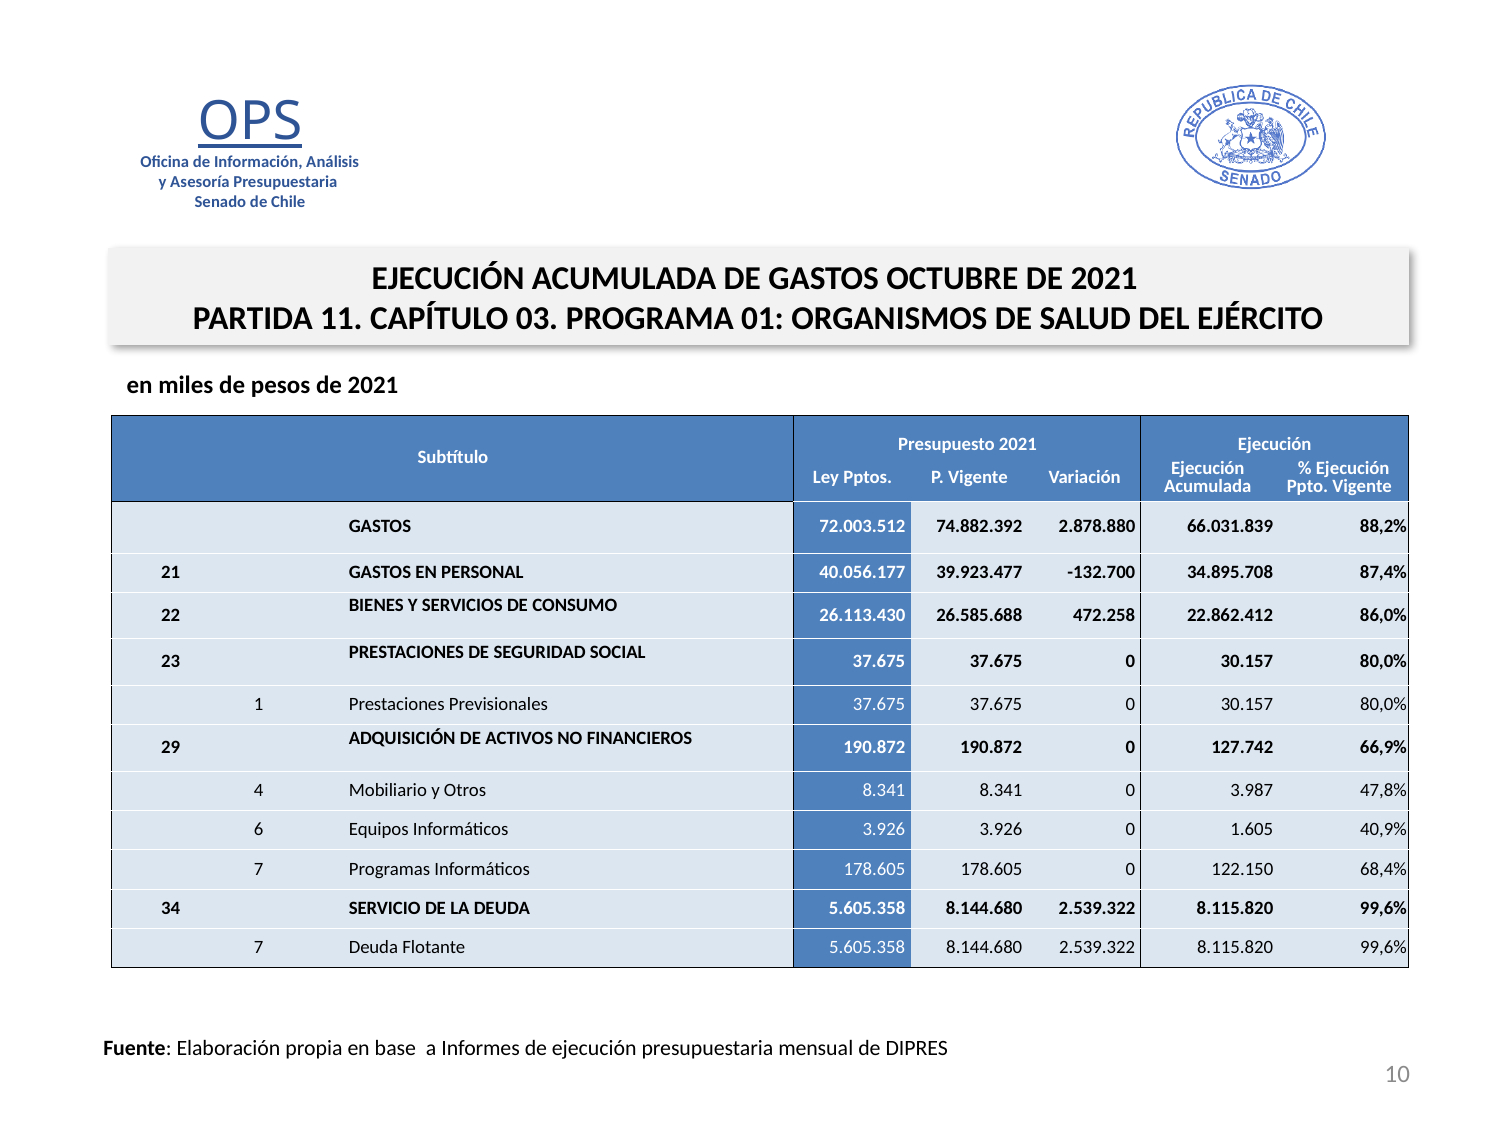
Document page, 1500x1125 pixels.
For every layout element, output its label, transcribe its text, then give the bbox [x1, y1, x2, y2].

table_cell 4 [229, 772, 288, 810]
table_cell Prestaciones Previsionales [347, 686, 793, 724]
table_cell 88,2% [1275, 502, 1408, 553]
table_cell [112, 929, 229, 967]
table_cell [288, 502, 347, 553]
table_cell 2.878.880 [1028, 502, 1140, 553]
table_cell Equipos Informáticos [347, 811, 793, 849]
table_cell Mobiliario y Otros [347, 772, 793, 810]
table_cell P. Vigente [911, 455, 1028, 501]
table_cell 0 [1028, 725, 1140, 771]
table_cell [229, 502, 288, 553]
table_cell 22.862.412 [1141, 593, 1275, 638]
table_cell [112, 502, 229, 553]
table_cell 47,8% [1275, 772, 1408, 810]
table_cell [288, 772, 347, 810]
table_cell [288, 850, 347, 889]
table_cell 74.882.392 [911, 502, 1028, 553]
table_cell 80,0% [1275, 639, 1408, 685]
table_cell [288, 593, 347, 638]
table_cell 8.144.680 [911, 890, 1028, 928]
table_cell 2.539.322 [1028, 890, 1140, 928]
table_cell 80,0% [1275, 686, 1408, 724]
table_cell Deuda Flotante [347, 929, 793, 967]
footer Fuente: Elaboración propia en base a Informes de ejecución presupuestaria mensual de DIPRES [88, 1026, 1353, 1087]
table_cell 8.144.680 [911, 929, 1028, 967]
table_header Ejecución [1141, 416, 1408, 455]
picture [1160, 78, 1340, 194]
table_header Presupuesto 2021 [794, 416, 1140, 455]
table_cell 66.031.839 [1141, 502, 1275, 553]
table_cell 99,6% [1275, 890, 1408, 928]
table_cell 34 [112, 890, 229, 928]
table_cell 0 [1028, 639, 1140, 685]
table_cell [229, 554, 288, 592]
text_box en miles de pesos de 2021 [111, 360, 1425, 412]
table_cell 37.675 [911, 686, 1028, 724]
table_cell 7 [229, 850, 288, 889]
table_cell [229, 593, 288, 638]
table_cell 37.675 [794, 686, 911, 724]
table_cell 23 [112, 639, 229, 685]
table_cell 8.115.820 [1141, 929, 1275, 967]
table_cell GASTOS [347, 502, 793, 553]
table_cell 37.675 [794, 639, 911, 685]
table_cell PRESTACIONES DE SEGURIDAD SOCIAL [347, 639, 793, 685]
table_cell 1.605 [1141, 811, 1275, 849]
table_cell 472.258 [1028, 593, 1140, 638]
table_cell 87,4% [1275, 554, 1408, 592]
table_cell Ley Pptos. [794, 455, 911, 501]
table_cell 30.157 [1141, 639, 1275, 685]
table_cell [229, 890, 288, 928]
table_header Subtítulo [112, 416, 793, 501]
table_cell Ejecución Acumulada [1141, 455, 1275, 501]
table_cell 1 [229, 686, 288, 724]
table_cell 3.926 [794, 811, 911, 849]
table_cell 37.675 [911, 639, 1028, 685]
table_cell 178.605 [794, 850, 911, 889]
table_cell 8.341 [911, 772, 1028, 810]
table_cell 3.926 [911, 811, 1028, 849]
table_cell [112, 772, 229, 810]
table_cell 30.157 [1141, 686, 1275, 724]
table_cell Programas Informáticos [347, 850, 793, 889]
table_cell 3.987 [1141, 772, 1275, 810]
table_cell 8.341 [794, 772, 911, 810]
table_cell 190.872 [911, 725, 1028, 771]
table_cell 0 [1028, 686, 1140, 724]
table_cell 8.115.820 [1141, 890, 1275, 928]
table_cell 127.742 [1141, 725, 1275, 771]
table_cell 190.872 [794, 725, 911, 771]
table_cell 39.923.477 [911, 554, 1028, 592]
table_cell 40.056.177 [794, 554, 911, 592]
table_cell -132.700 [1028, 554, 1140, 592]
table_cell [112, 811, 229, 849]
table_cell 5.605.358 [794, 890, 911, 928]
slide_number 10 [1074, 1042, 1425, 1103]
table_cell Variación [1028, 455, 1140, 501]
table_cell [112, 686, 229, 724]
table_cell [229, 725, 288, 771]
table_cell 26.585.688 [911, 593, 1028, 638]
table_cell 7 [229, 929, 288, 967]
table_cell [288, 929, 347, 967]
table_cell % Ejecución Ppto. Vigente [1275, 455, 1408, 501]
table_cell 72.003.512 [794, 502, 911, 553]
table_cell GASTOS EN PERSONAL [347, 554, 793, 592]
table_cell 0 [1028, 811, 1140, 849]
table_cell 178.605 [911, 850, 1028, 889]
table_cell 5.605.358 [794, 929, 911, 967]
table_cell 0 [1028, 850, 1140, 889]
table_cell 40,9% [1275, 811, 1408, 849]
table_cell 0 [1028, 772, 1140, 810]
text_box EJECUCIÓN ACUMULADA DE GASTOS OCTUBRE DE 2021 PARTIDA 11. CAPÍTULO 03. PROGRAMA 01: ORGANISMOS DE SALUD DEL EJÉRCITO [109, 248, 1409, 345]
table_cell 86,0% [1275, 593, 1408, 638]
table_cell [288, 725, 347, 771]
table_cell [288, 686, 347, 724]
table_cell 22 [112, 593, 229, 638]
table_cell [112, 850, 229, 889]
table_cell 29 [112, 725, 229, 771]
table_cell [288, 890, 347, 928]
table_cell [288, 554, 347, 592]
table_cell 99,6% [1275, 929, 1408, 967]
table_cell 34.895.708 [1141, 554, 1275, 592]
table_cell 66,9% [1275, 725, 1408, 771]
table_cell [288, 811, 347, 849]
table_cell SERVICIO DE LA DEUDA [347, 890, 793, 928]
table_cell [288, 639, 347, 685]
table_cell BIENES Y SERVICIOS DE CONSUMO [347, 593, 793, 638]
table_cell 26.113.430 [794, 593, 911, 638]
table_cell 122.150 [1141, 850, 1275, 889]
table_cell 68,4% [1275, 850, 1408, 889]
table_cell ADQUISICIÓN DE ACTIVOS NO FINANCIEROS [347, 725, 793, 771]
table_cell 2.539.322 [1028, 929, 1140, 967]
table_cell 6 [229, 811, 288, 849]
table_cell [229, 639, 288, 685]
table_cell 21 [112, 554, 229, 592]
